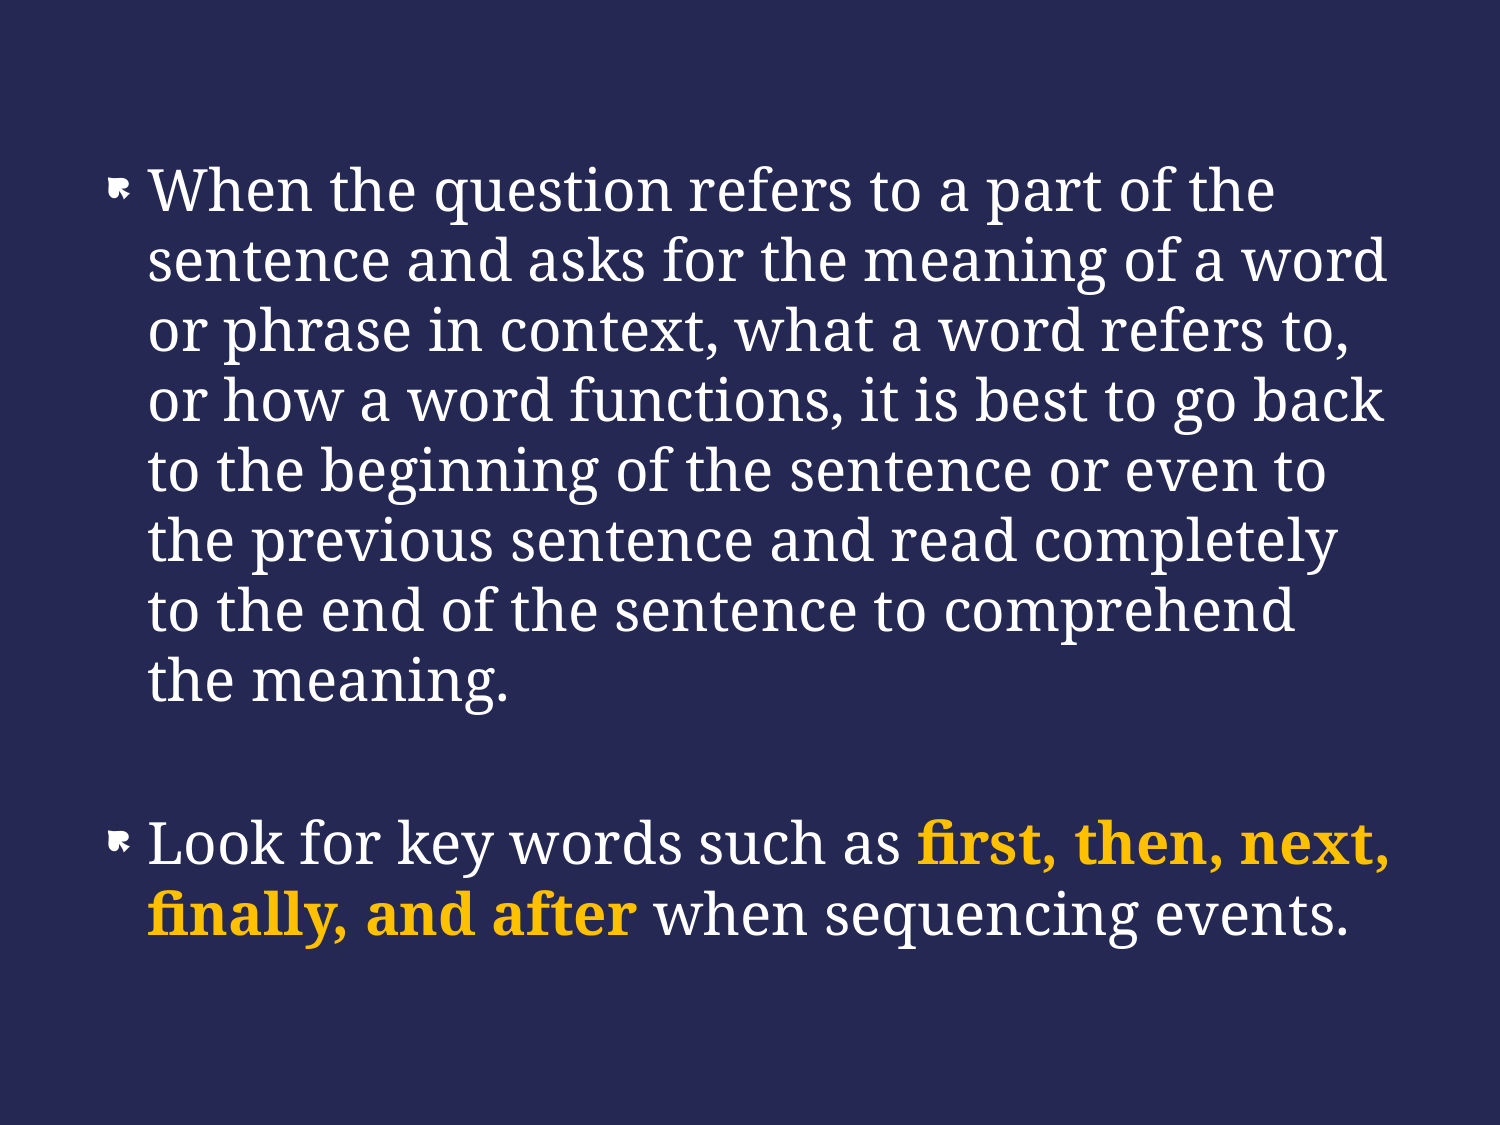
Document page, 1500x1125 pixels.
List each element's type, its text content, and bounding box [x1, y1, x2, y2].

list When the question refers to a part of the sentence and asks for the meaning of a word or phrase in context, what a word refers to, or how a word functions, it is best to go back to the beginning of the sentence or even to the previous sentence and read completely to the end of the sentence to comprehend the meaning. Look for key words such as first, then, next, finally, and after when sequencing events. [87, 75, 1413, 1025]
